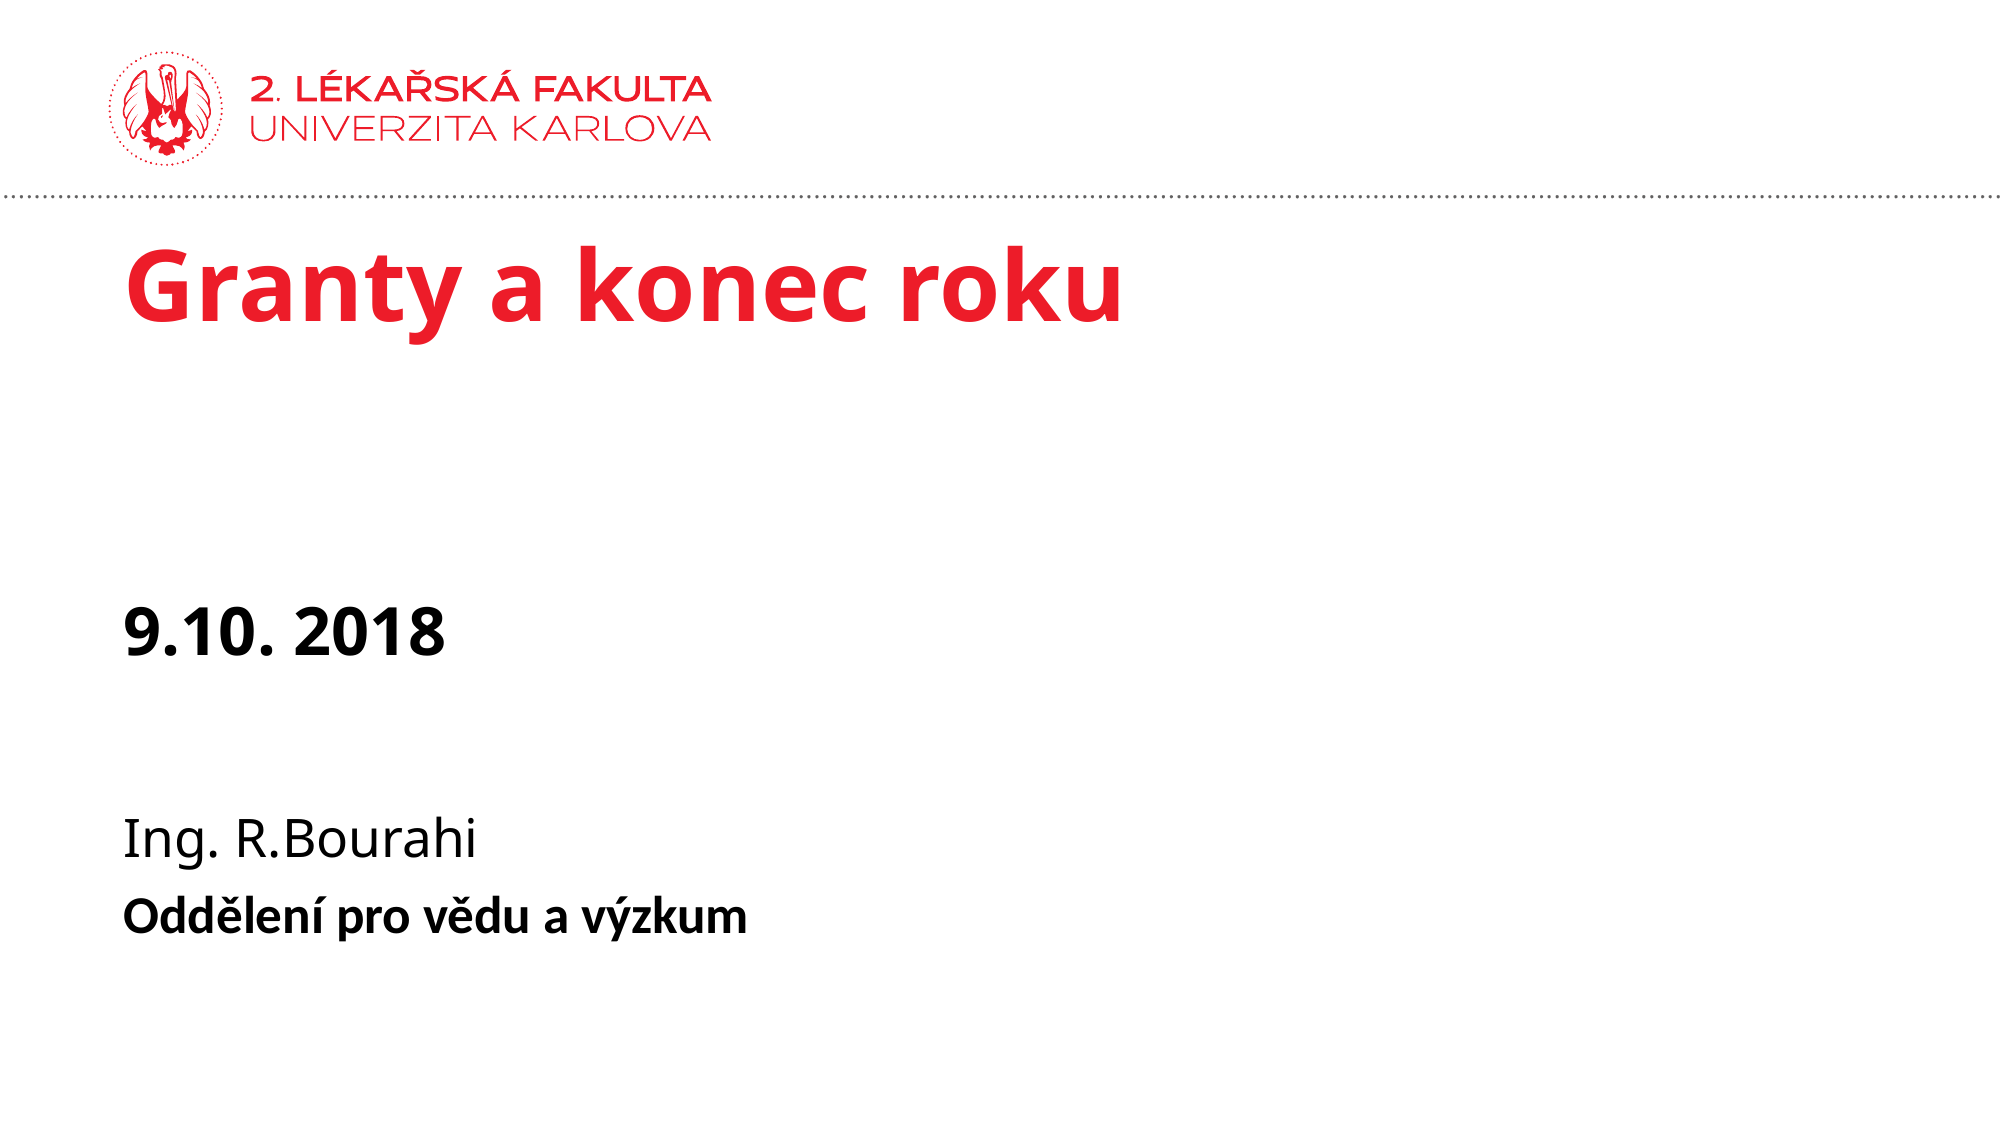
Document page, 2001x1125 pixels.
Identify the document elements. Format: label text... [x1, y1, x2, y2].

title Granty a konec roku [108, 225, 1979, 576]
subtitle 9.10. 2018 [108, 590, 1979, 788]
list Ing. R.Bourahi Oddělení pro vědu a výzkum [108, 804, 1979, 953]
picture [0, 191, 2000, 203]
